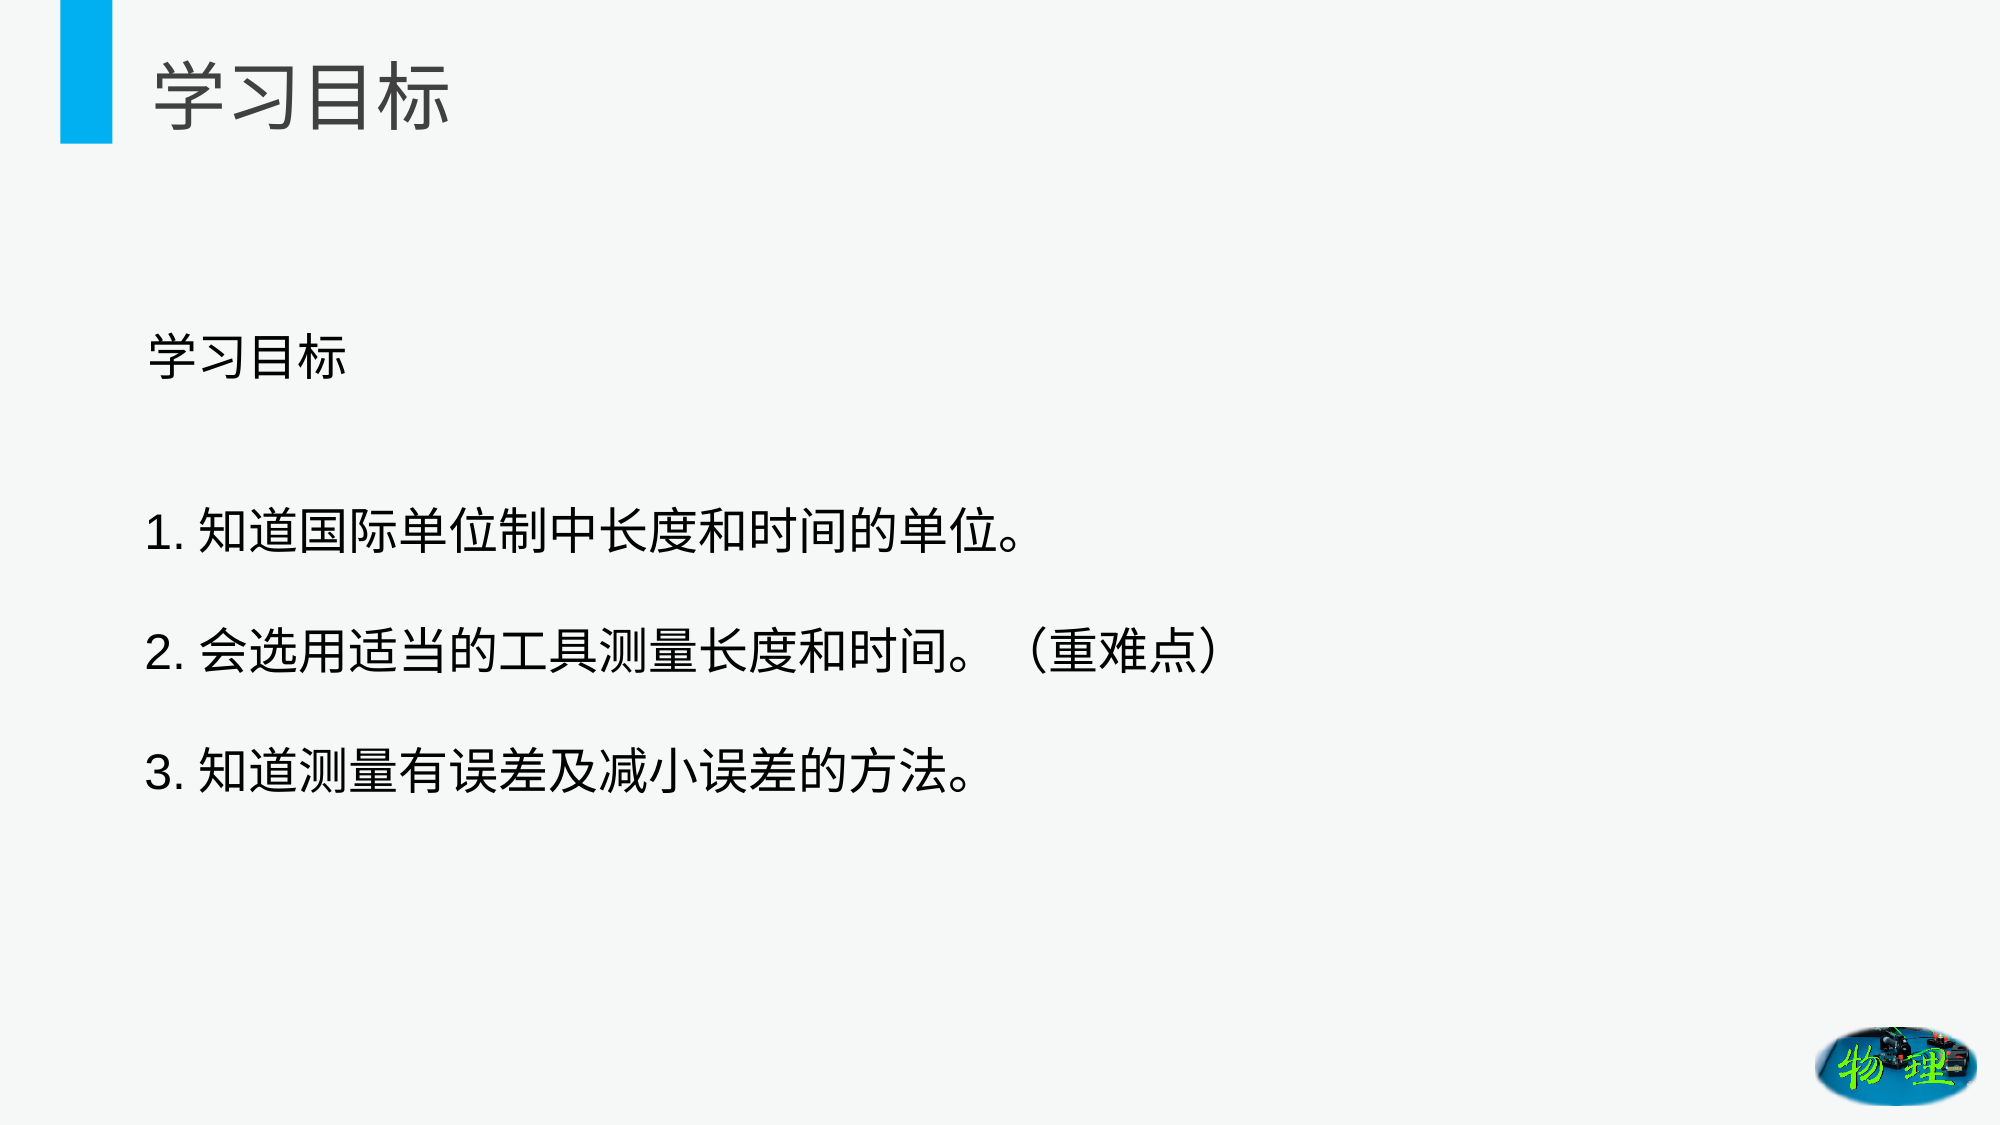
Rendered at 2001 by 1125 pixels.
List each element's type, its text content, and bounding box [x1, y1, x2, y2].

text_box 学习目标 [132, 317, 363, 393]
text_box 学习目标 [137, 42, 474, 147]
picture [1903, 1027, 1977, 1084]
picture [1903, 1069, 1977, 1106]
text_box 1.知道国际单位制中长度和时间的单位。 2.会选用适当的工具测量长度和时间。（重难点） 3.知道测量有误差及减小误差的方法。 [79, 432, 1816, 808]
picture [1915, 1051, 1925, 1056]
picture [1859, 1066, 1869, 1074]
picture [1839, 1050, 1851, 1067]
picture [1912, 1061, 1917, 1075]
picture [1815, 1027, 1913, 1106]
